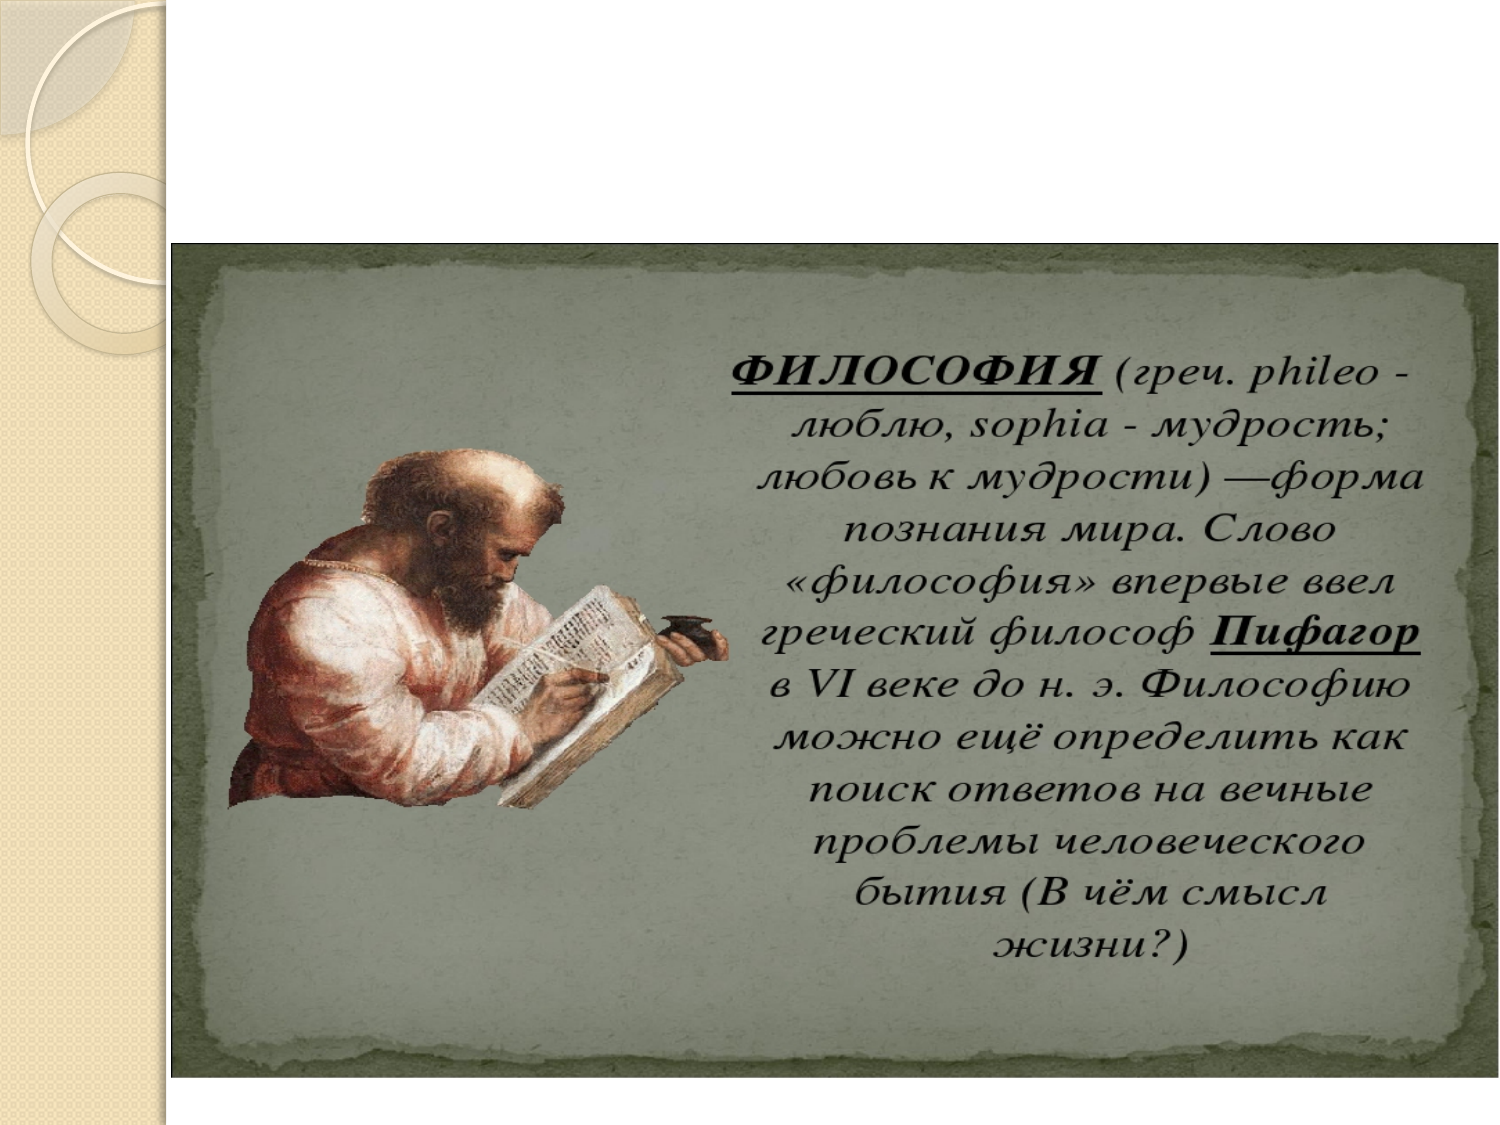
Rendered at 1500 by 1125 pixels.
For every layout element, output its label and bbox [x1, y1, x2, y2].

list [170, 243, 1500, 1079]
